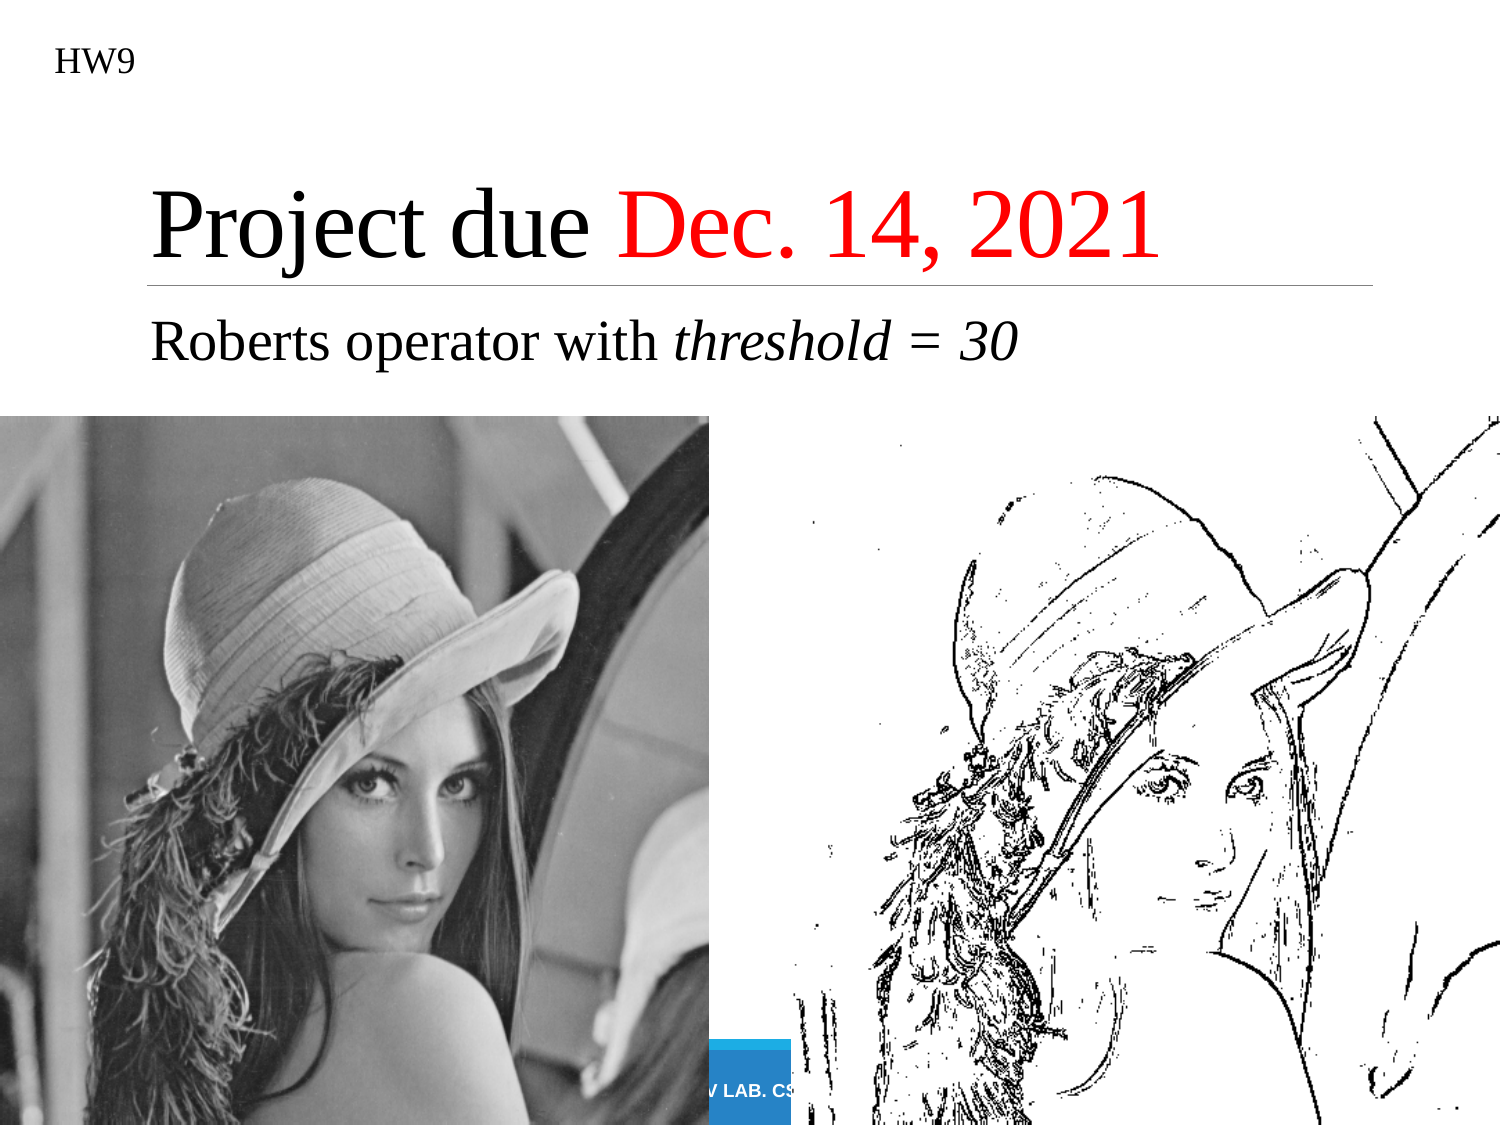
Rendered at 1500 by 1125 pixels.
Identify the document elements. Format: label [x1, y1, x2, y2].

picture [790, 415, 1500, 1125]
list [135, 302, 1373, 963]
footer [710, 1059, 790, 1120]
text_box [39, 29, 267, 89]
picture [0, 415, 710, 1125]
title [135, 47, 1373, 285]
